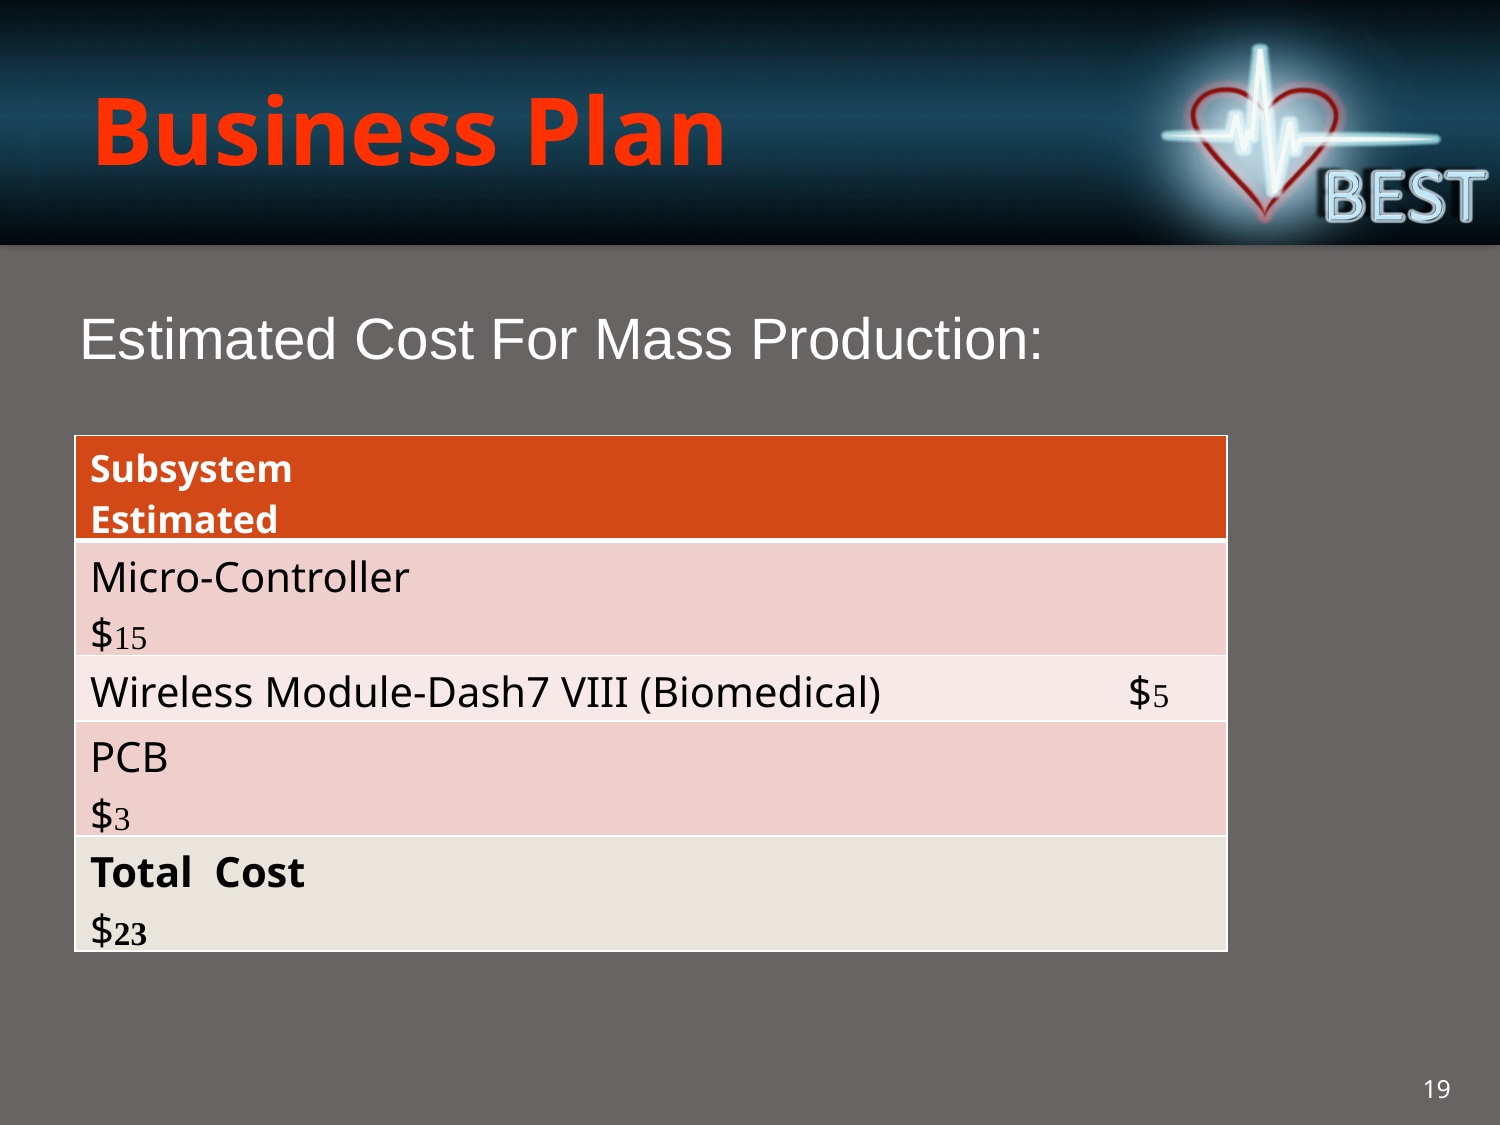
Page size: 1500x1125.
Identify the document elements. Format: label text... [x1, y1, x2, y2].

table_cell Micro-Controller $15 [76, 543, 1226, 655]
text_box Estimated Cost For Mass Production: [64, 294, 1062, 379]
table_header Subsystem Estimated [76, 436, 1226, 538]
table_cell PCB $3 [76, 722, 1226, 835]
slide_number 19 [1345, 1062, 1467, 1108]
table_cell Total Cost $23 [76, 837, 1226, 950]
picture [0, 0, 1500, 245]
table_cell Wireless Module-Dash7 VIII (Biomedical) $5 [76, 656, 1226, 720]
